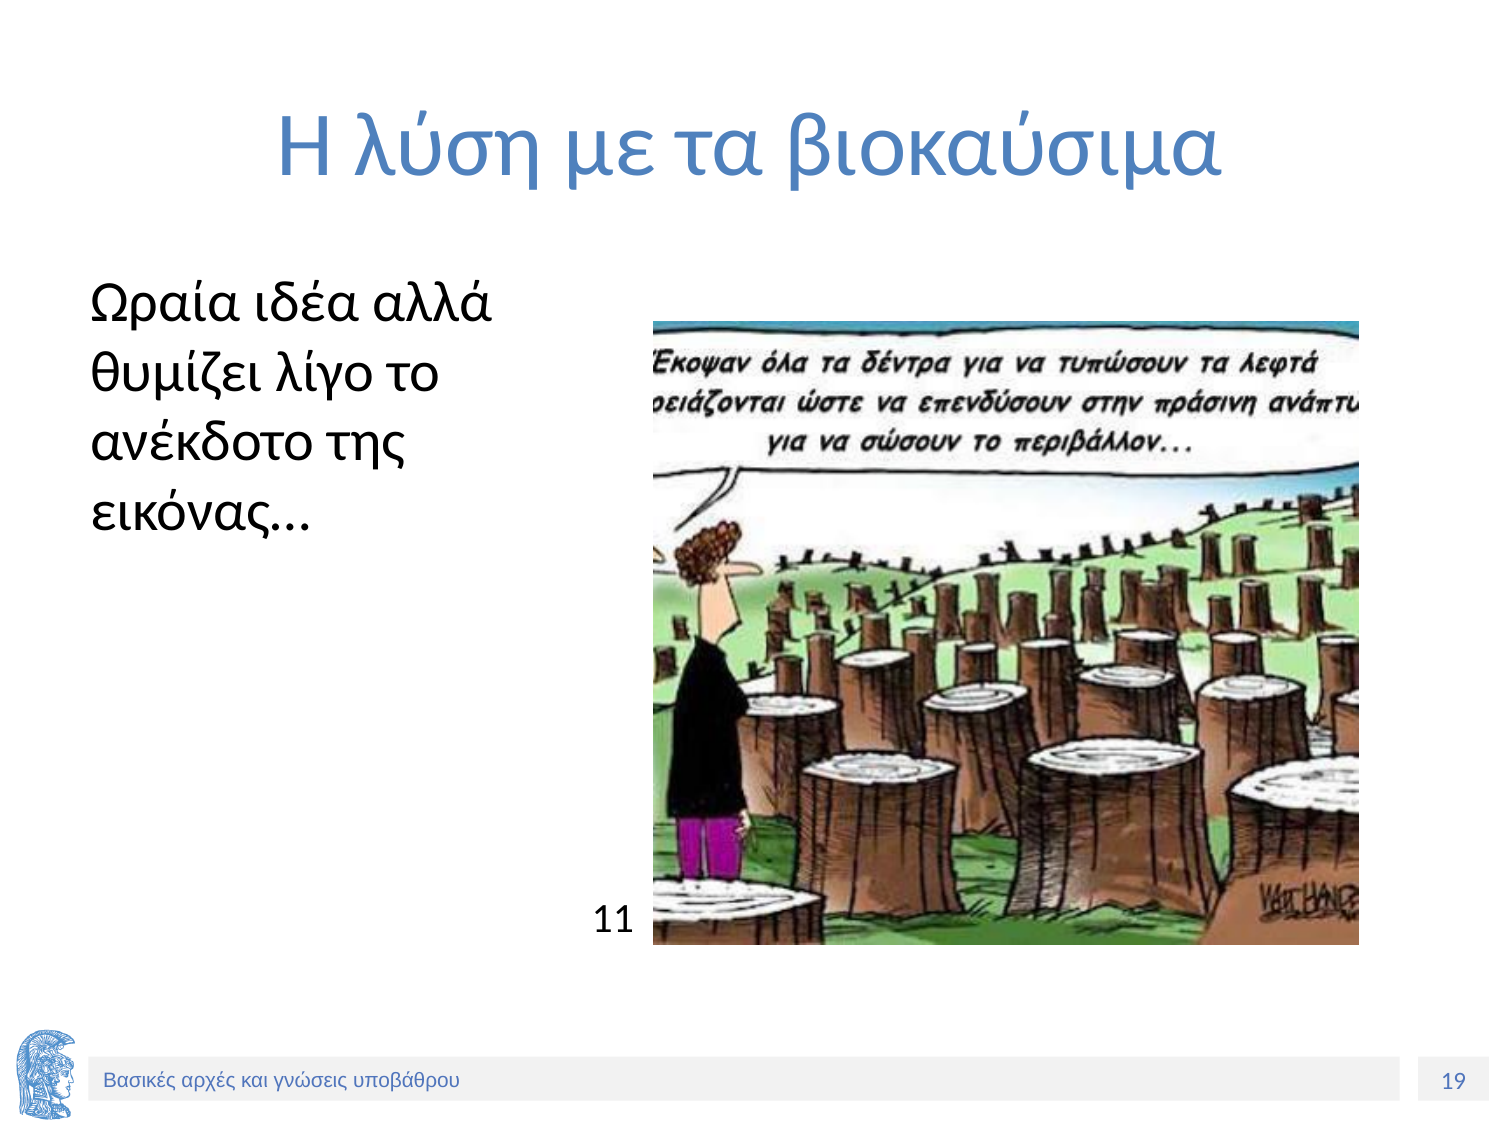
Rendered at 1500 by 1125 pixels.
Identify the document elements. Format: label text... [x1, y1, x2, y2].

list Ωραία ιδέα αλλά θυμίζει λίγο το ανέκδοτο της εικόνας… [75, 255, 569, 1012]
picture [9, 1026, 81, 1120]
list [653, 321, 1359, 946]
text_box 11 [576, 885, 636, 945]
title Η λύση με τα βιοκαύσιμα [75, 44, 1425, 233]
